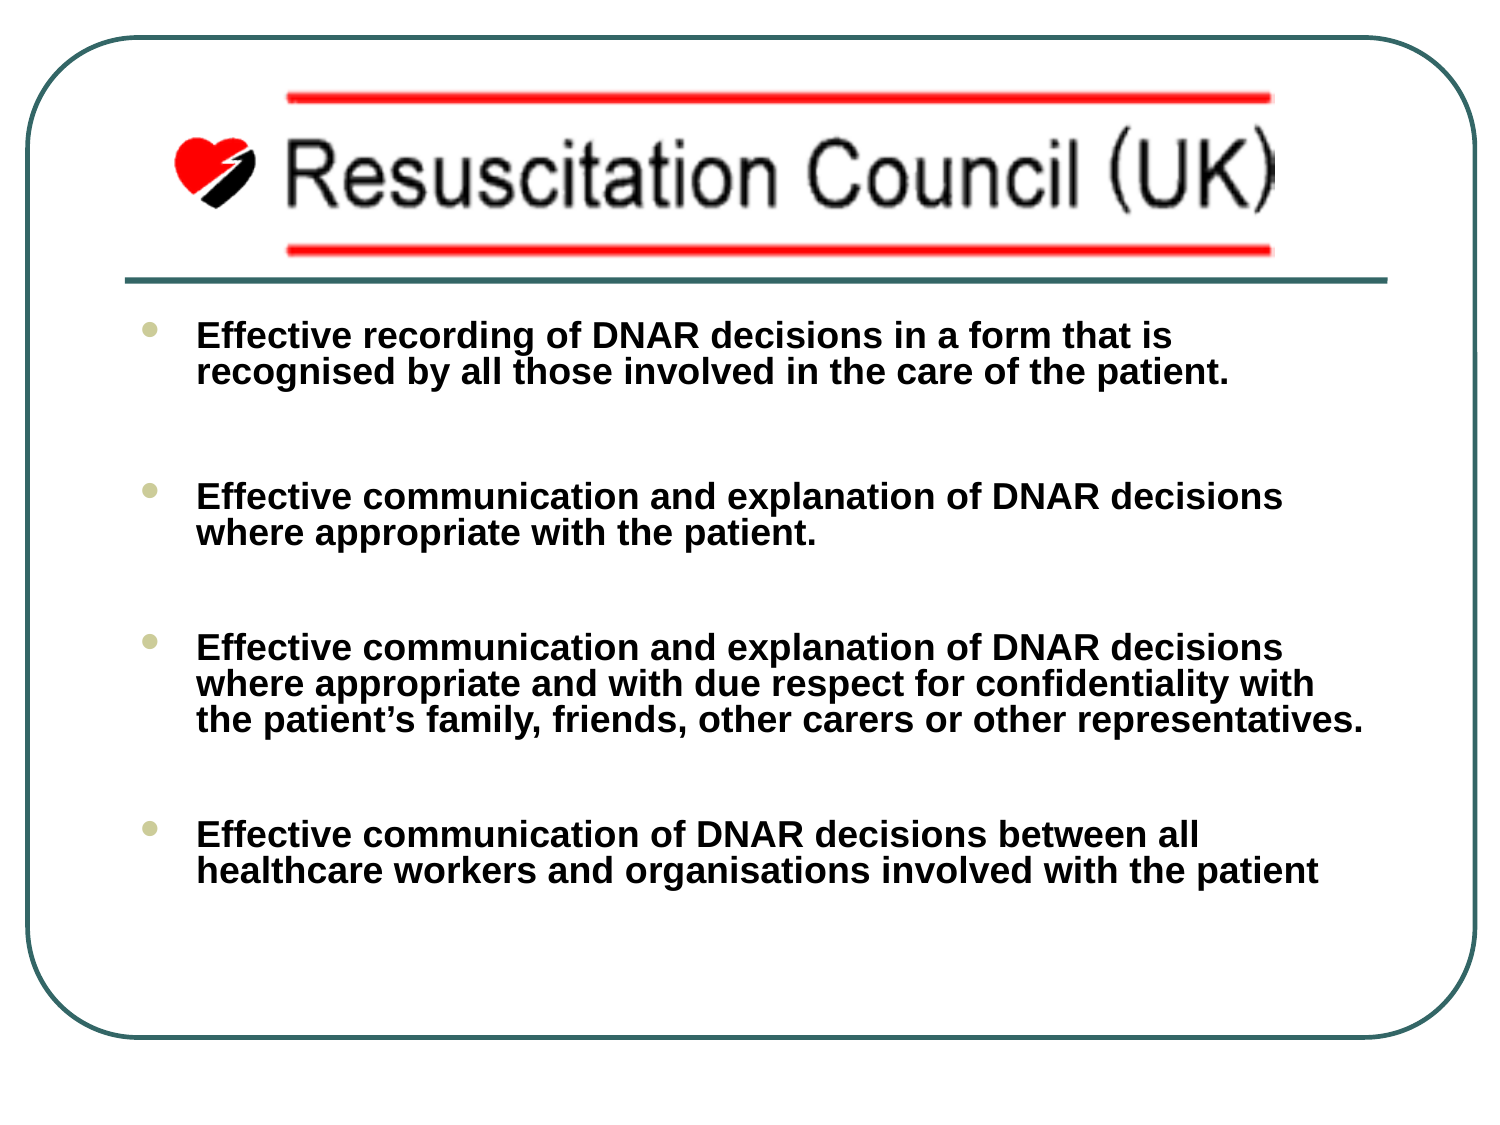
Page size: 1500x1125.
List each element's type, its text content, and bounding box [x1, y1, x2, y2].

picture [274, 87, 1276, 263]
picture [174, 137, 262, 212]
list Effective recording of DNAR decisions in a form that is recognised by all those involved in the care of the patient. Effective communication and explanation of DNAR decisions where appropriate with the patient. Effective communication and explanation of DNAR decisions where appropriate and with due respect for confidentiality with the patient’s family, friends, other carers or other representatives. Effective communication of DNAR decisions between all healthcare workers and organisations involved with the patient [124, 312, 1388, 976]
